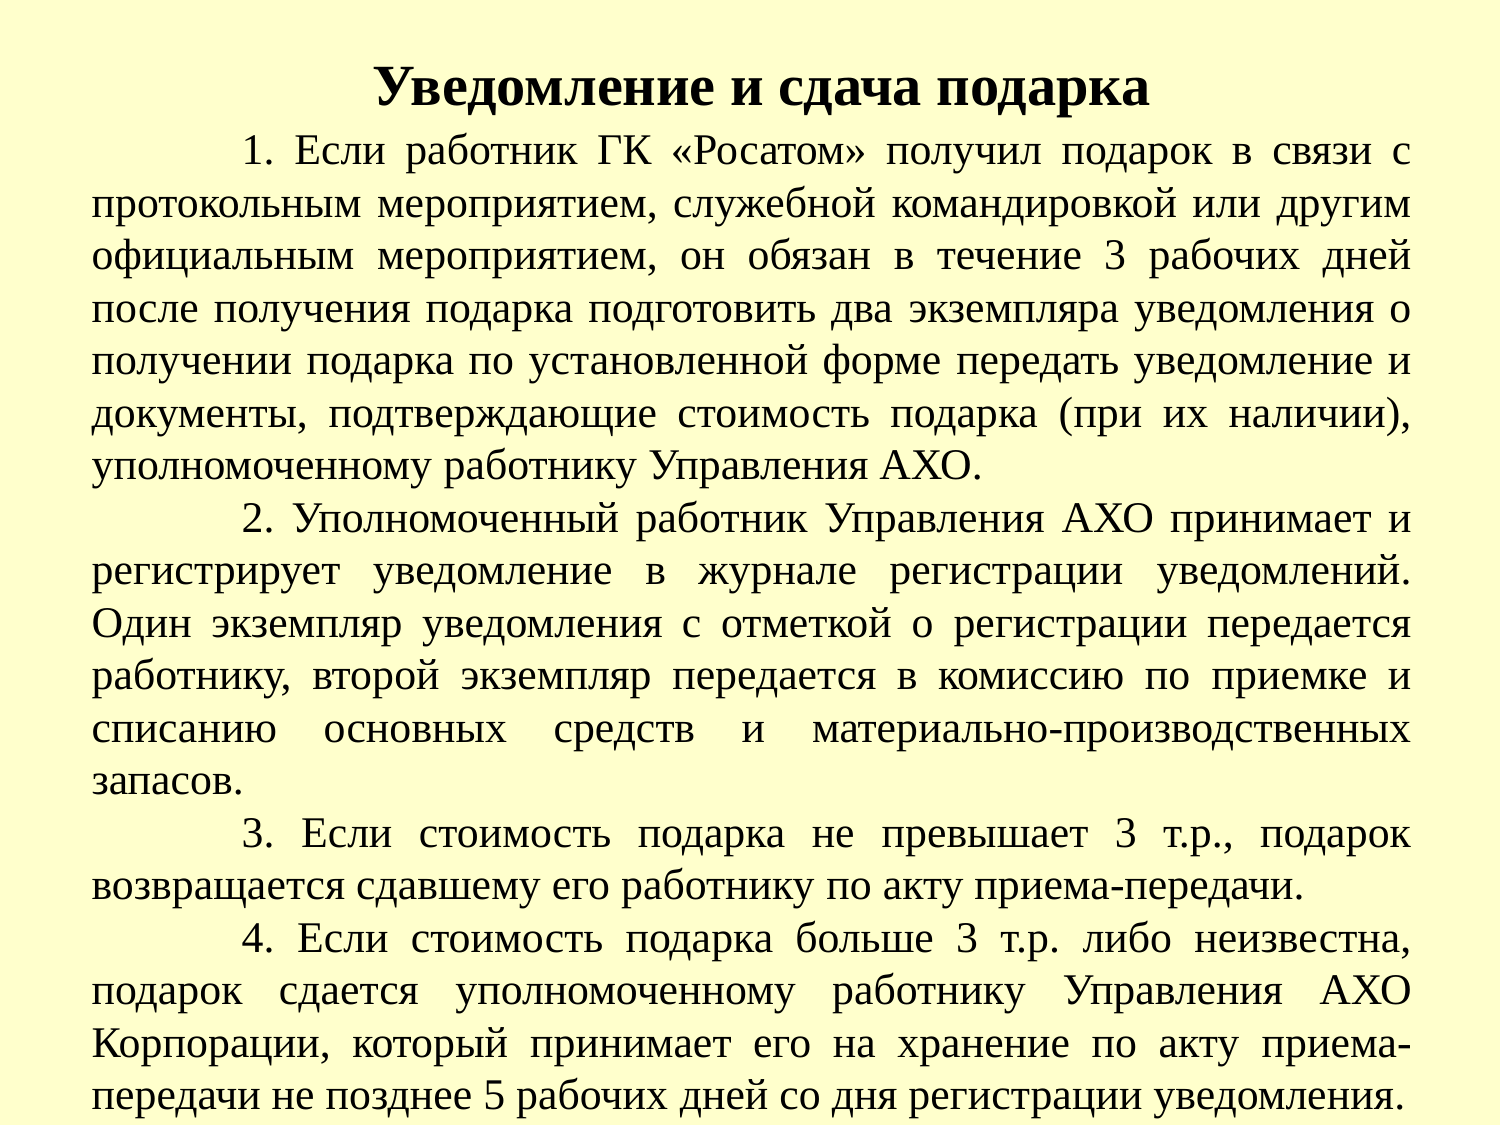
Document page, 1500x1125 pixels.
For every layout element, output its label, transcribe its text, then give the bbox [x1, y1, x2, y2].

title Уведомление и сдача подарка [88, 0, 1436, 164]
list 1. Если работник ГК «Росатом» получил подарок в связи с протокольным мероприятием, служебной командировкой или другим официальным мероприятием, он обязан в течение 3 рабочих дней после получения подарка подготовить два экземпляра уведомления о получении подарка по установленной форме передать уведомление и документы, подтверждающие стоимость подарка (при их наличии), уполномоченному работнику Управления АХО. 2. Уполномоченный работник Управления АХО принимает и регистрирует уведомление в журнале регистрации уведомлений. Один экземпляр уведомления с отметкой о регистрации передается работнику, второй экземпляр передается в комиссию по приемке и списанию основных средств и материально-производственных запасов. 3. Если стоимость подарка не превышает 3 т.р., подарок возвращается сдавшему его работнику по акту приема-передачи. 4. Если стоимость подарка больше 3 т.р. либо неизвестна, подарок сдается уполномоченному работнику Управления АХО Корпорации, который принимает его на хранение по акту приема-передачи не позднее 5 рабочих дней со дня регистрации уведомления. [76, 113, 1427, 1031]
